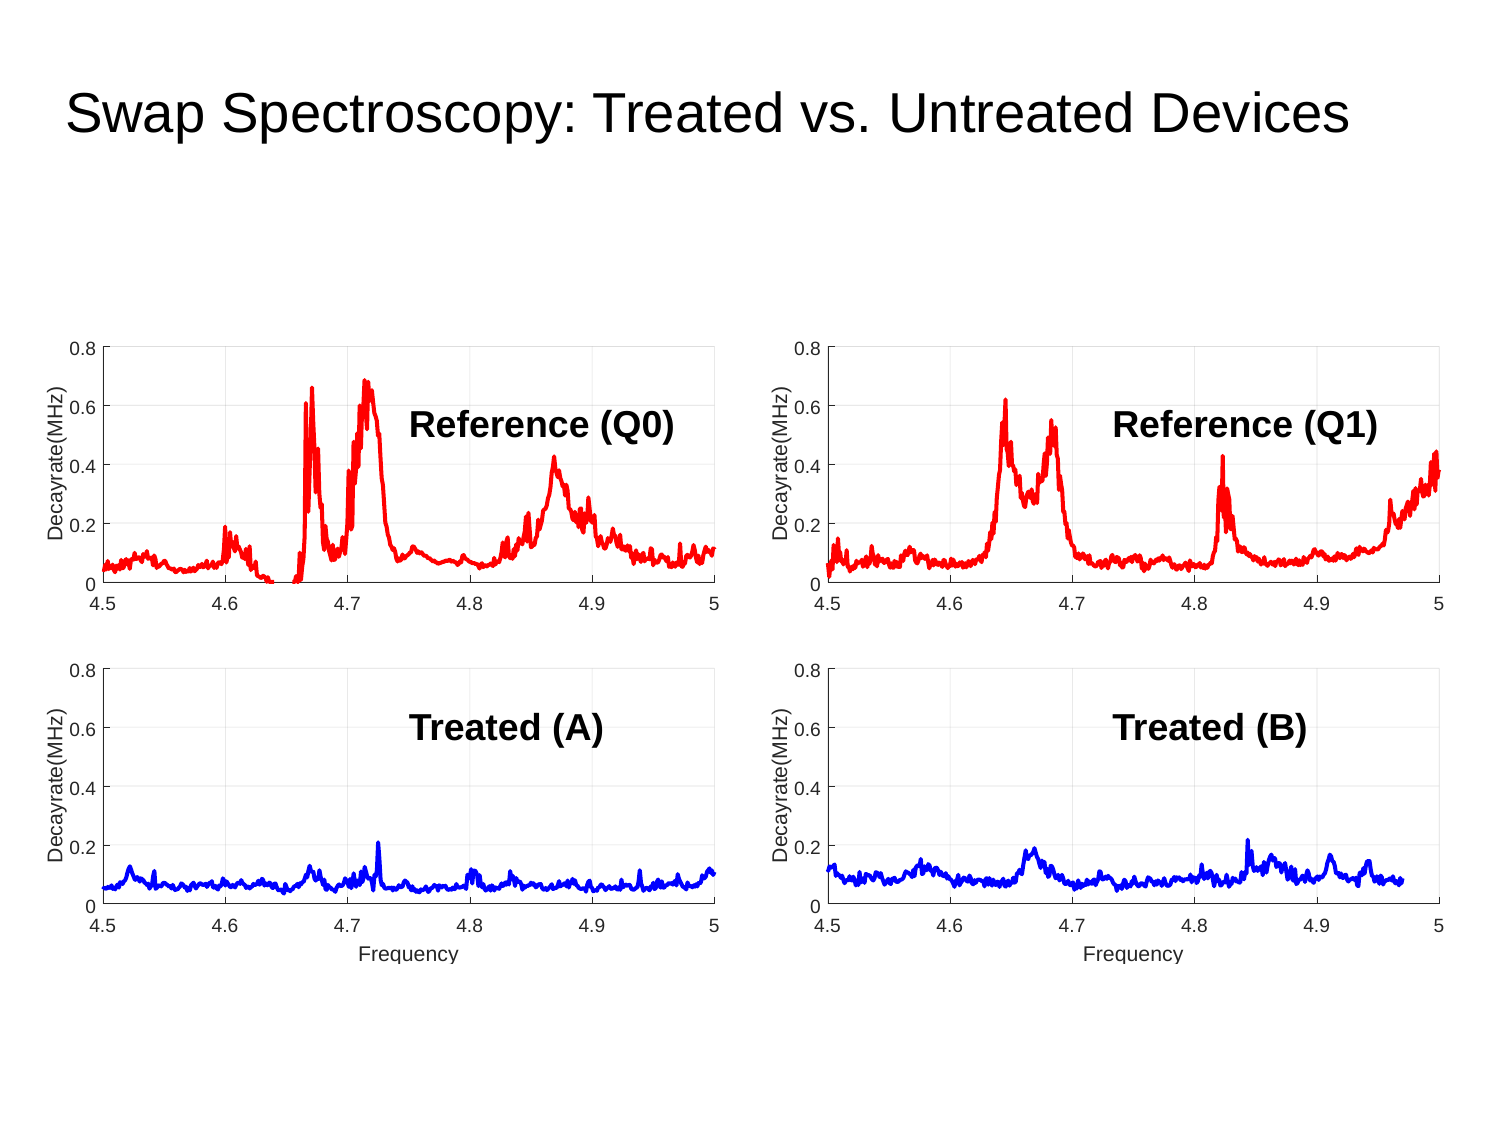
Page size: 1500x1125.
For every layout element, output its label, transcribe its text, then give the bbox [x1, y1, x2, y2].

picture [0, 322, 1500, 642]
title Swap Spectroscopy: Treated vs. Untreated Devices [50, 33, 1400, 197]
picture [0, 643, 1500, 964]
